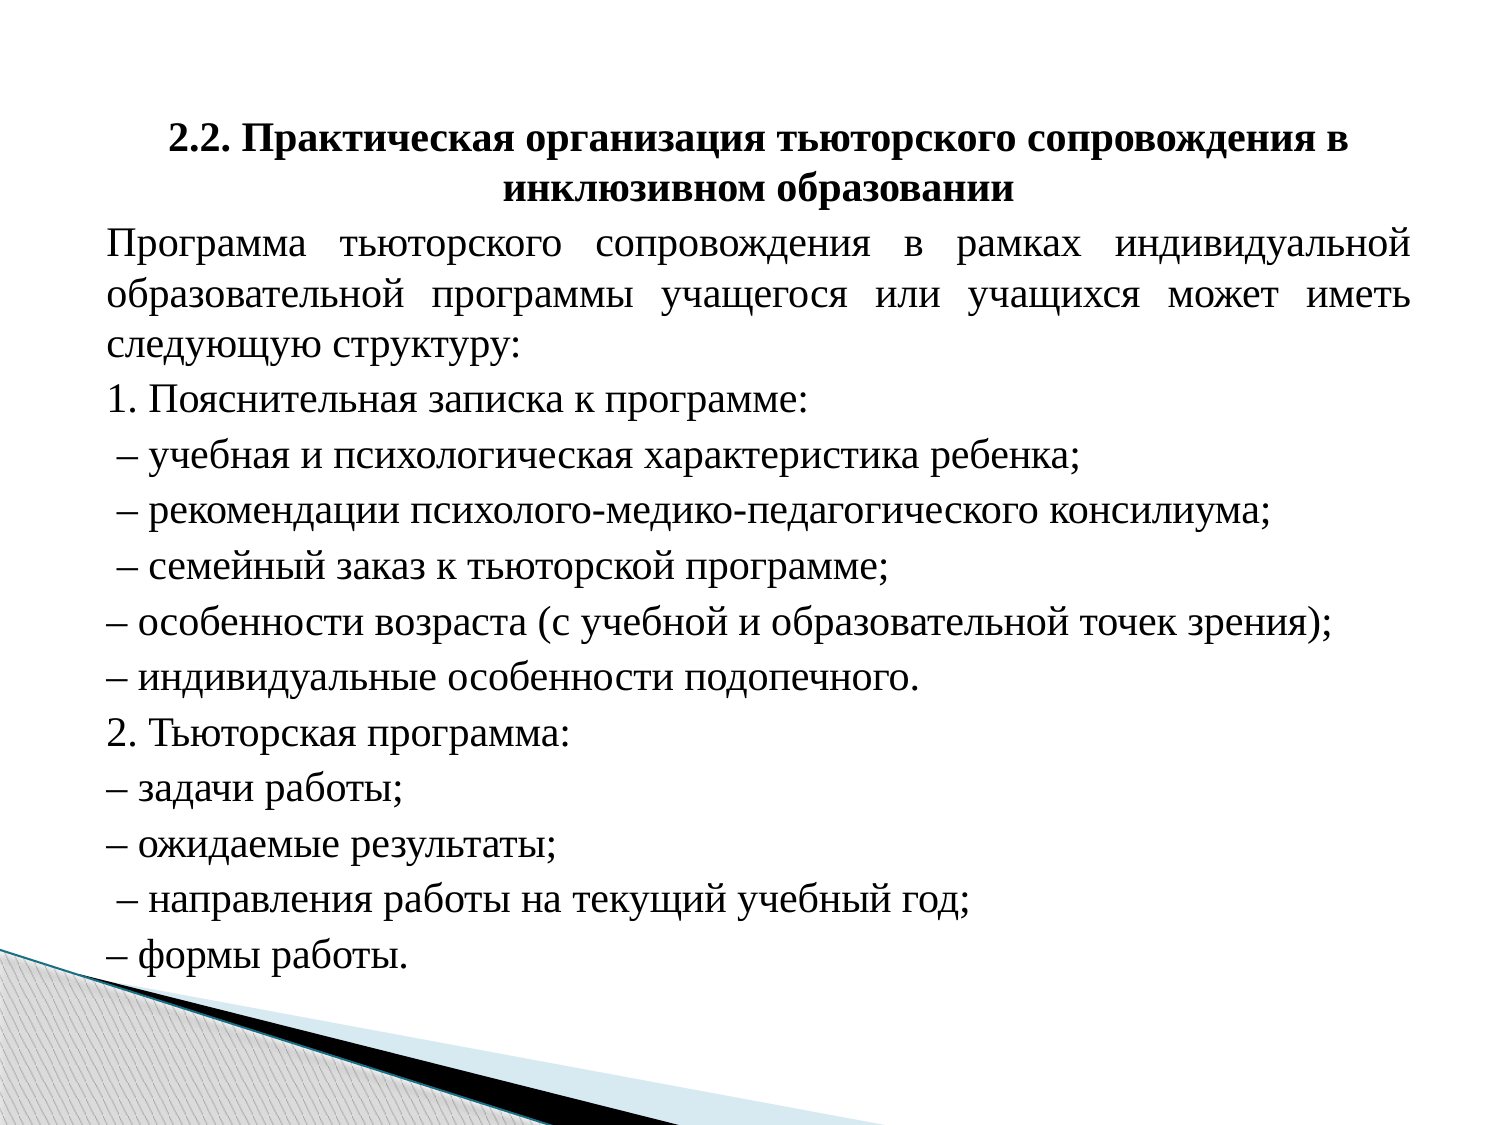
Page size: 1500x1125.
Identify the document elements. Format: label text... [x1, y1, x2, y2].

list 2.2. Практическая организация тьюторского сопровождения в инклюзивном образовании Программа тьюторского сопровождения в рамках индивидуальной образовательной программы учащегося или учащихся может иметь следующую структуру: 1. Пояснительная записка к программе: – учебная и психологическая характеристика ребенка; – рекомендации психолого-медико-педагогического консилиума; – семейный заказ к тьюторской программе; – особенности возраста (с учебной и образовательной точек зрения); – индивидуальные особенности подопечного. 2. Тьюторская программа: – задачи работы; – ожидаемые результаты; – направления работы на текущий учебный год; – формы работы. [75, 101, 1425, 986]
